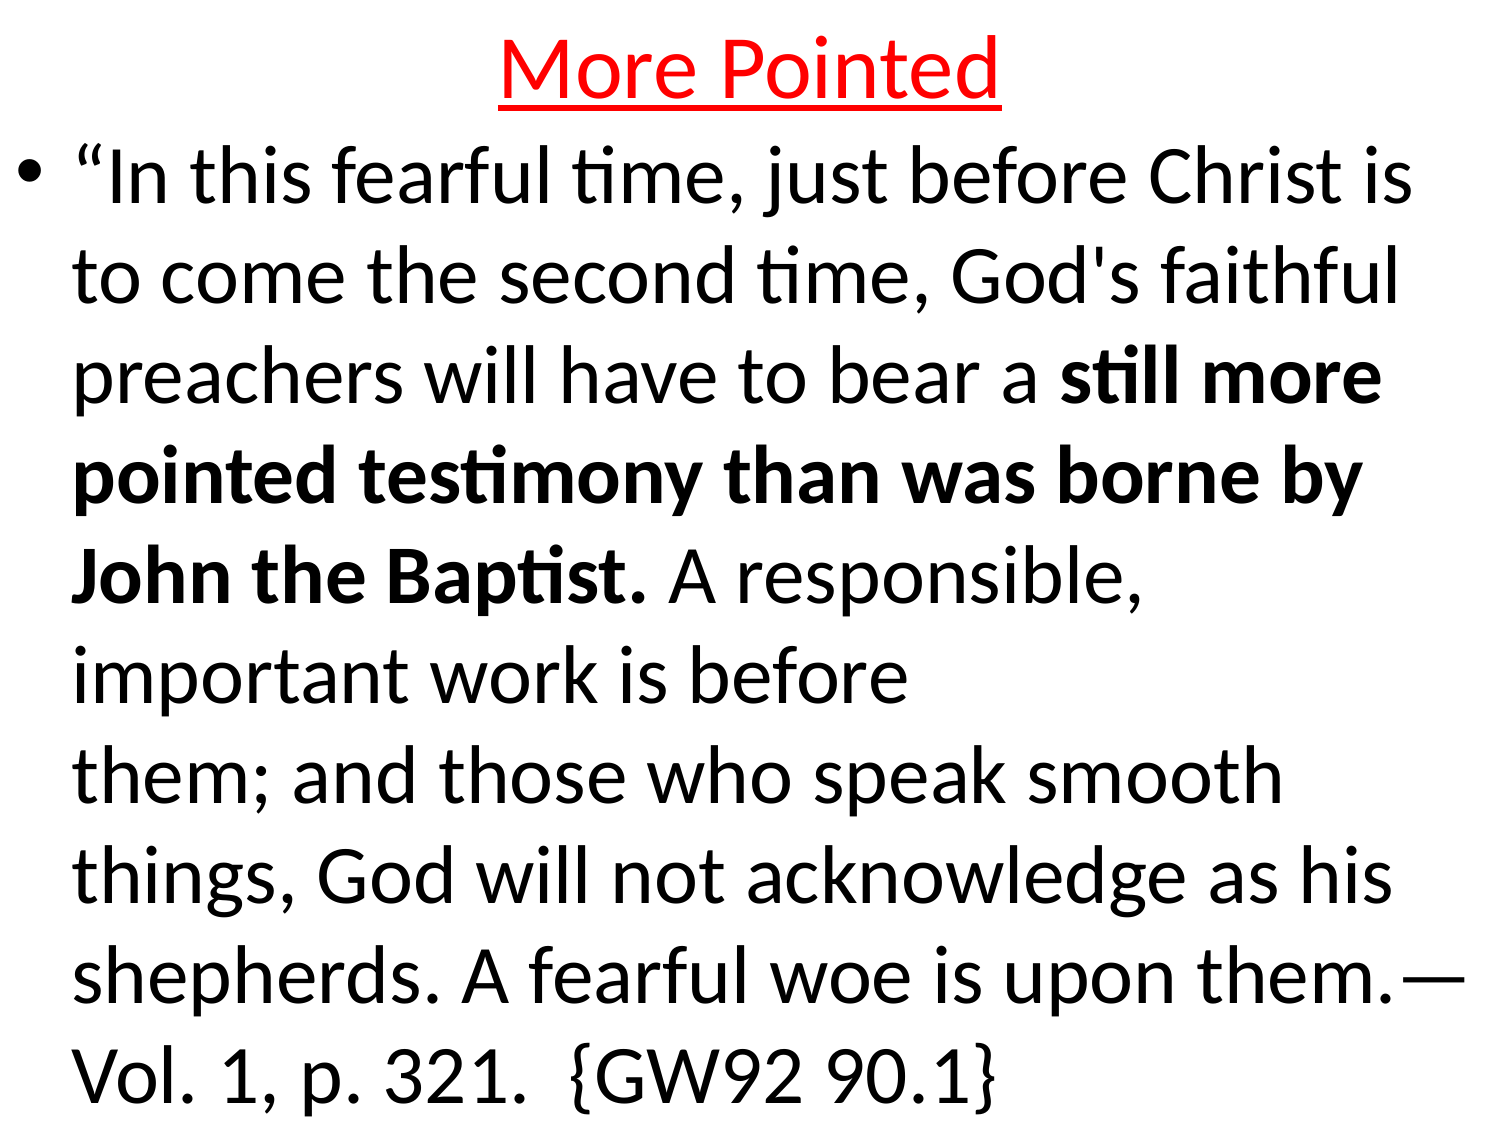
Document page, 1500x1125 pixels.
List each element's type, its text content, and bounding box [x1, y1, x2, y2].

title More Pointed [75, 0, 1425, 112]
list “In this fearful time, just before Christ is to come the second time, God's faithful preachers will have to bear a still more pointed testimony than was borne by John the Baptist. A responsible, important work is before them; and those who speak smooth things, God will not acknowledge as his shepherds. A fearful woe is upon them.— Vol. 1, p. 321. {GW92 90.1} [0, 112, 1500, 1125]
